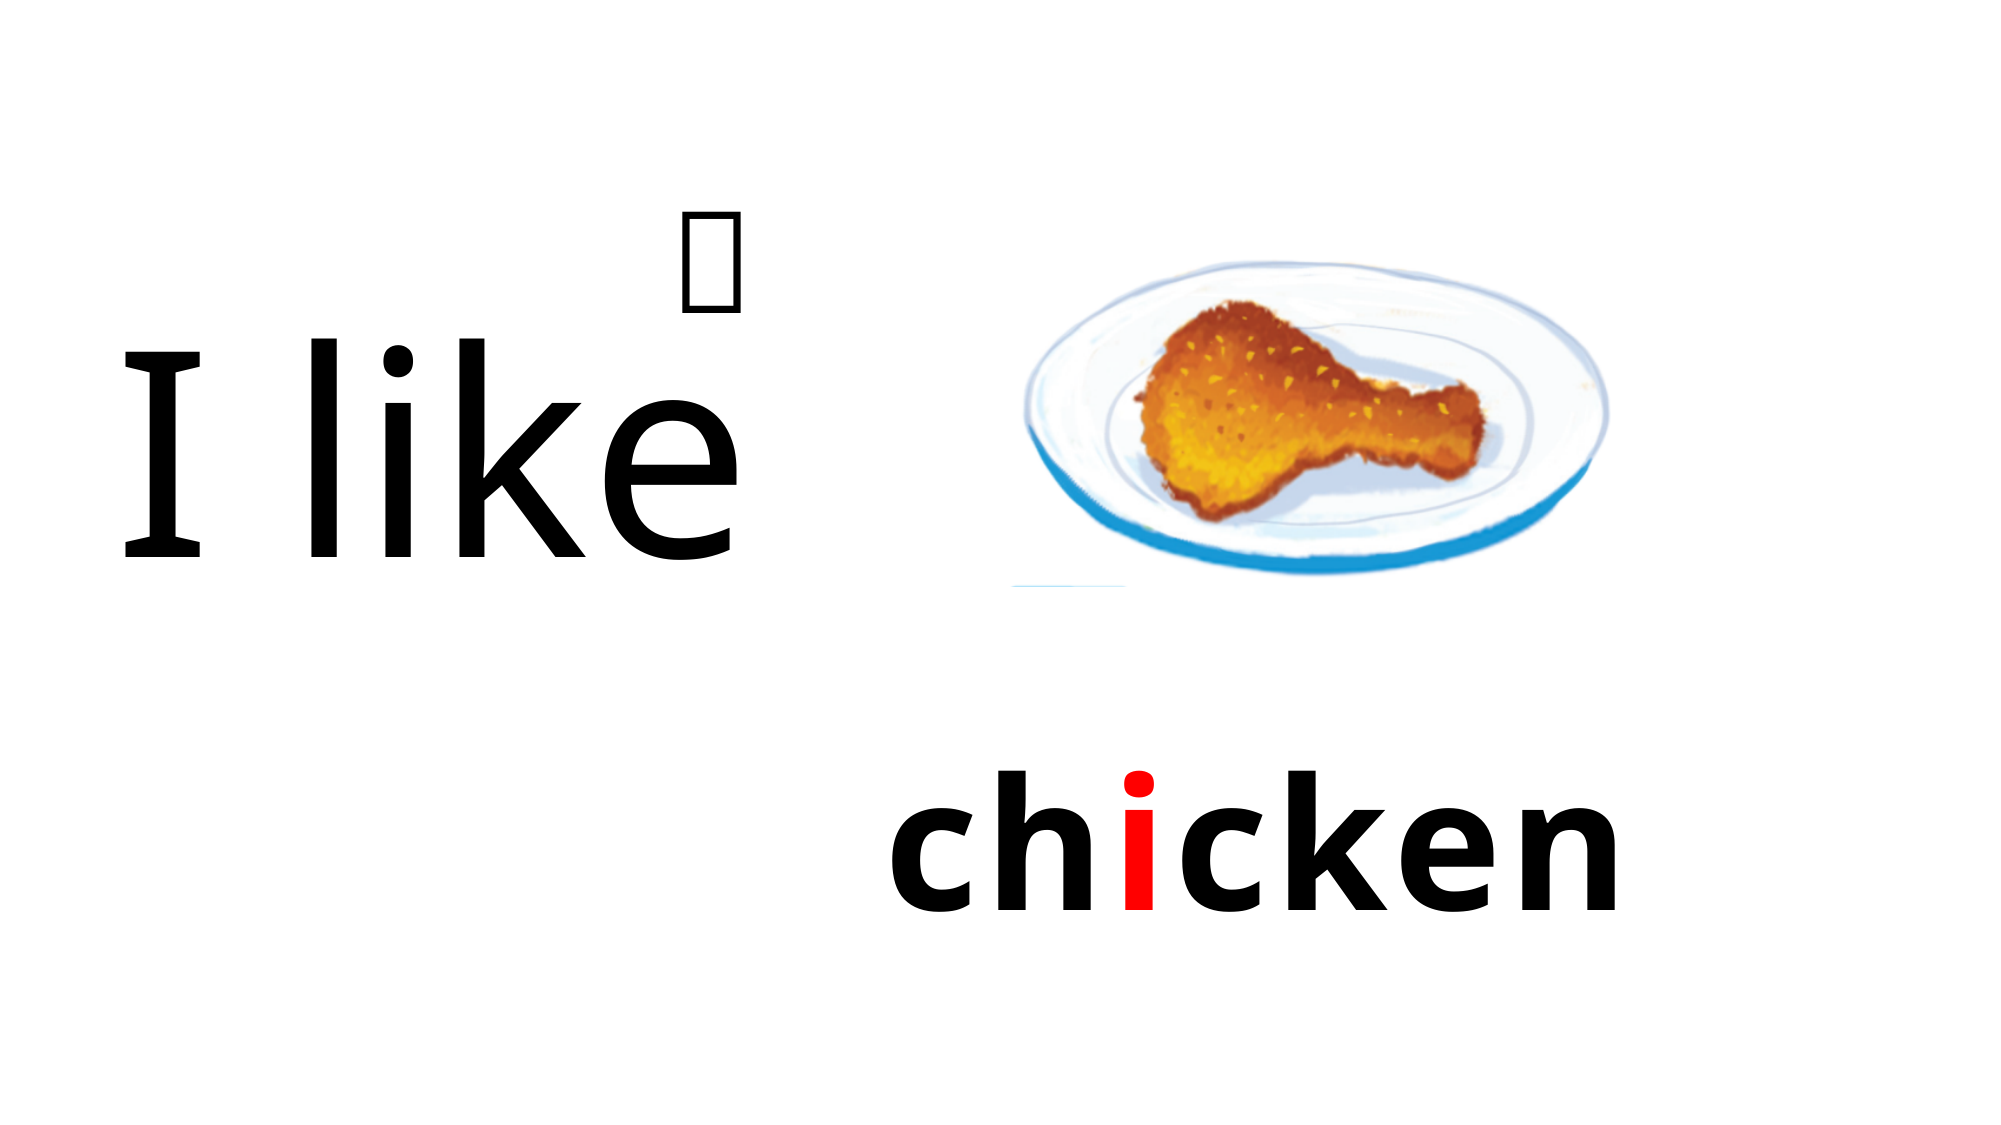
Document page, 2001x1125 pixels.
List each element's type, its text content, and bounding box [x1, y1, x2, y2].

title  [487, 162, 938, 262]
picture [1008, 237, 1622, 588]
list I like [99, 262, 1900, 1005]
text_box chicken [849, 743, 1664, 932]
